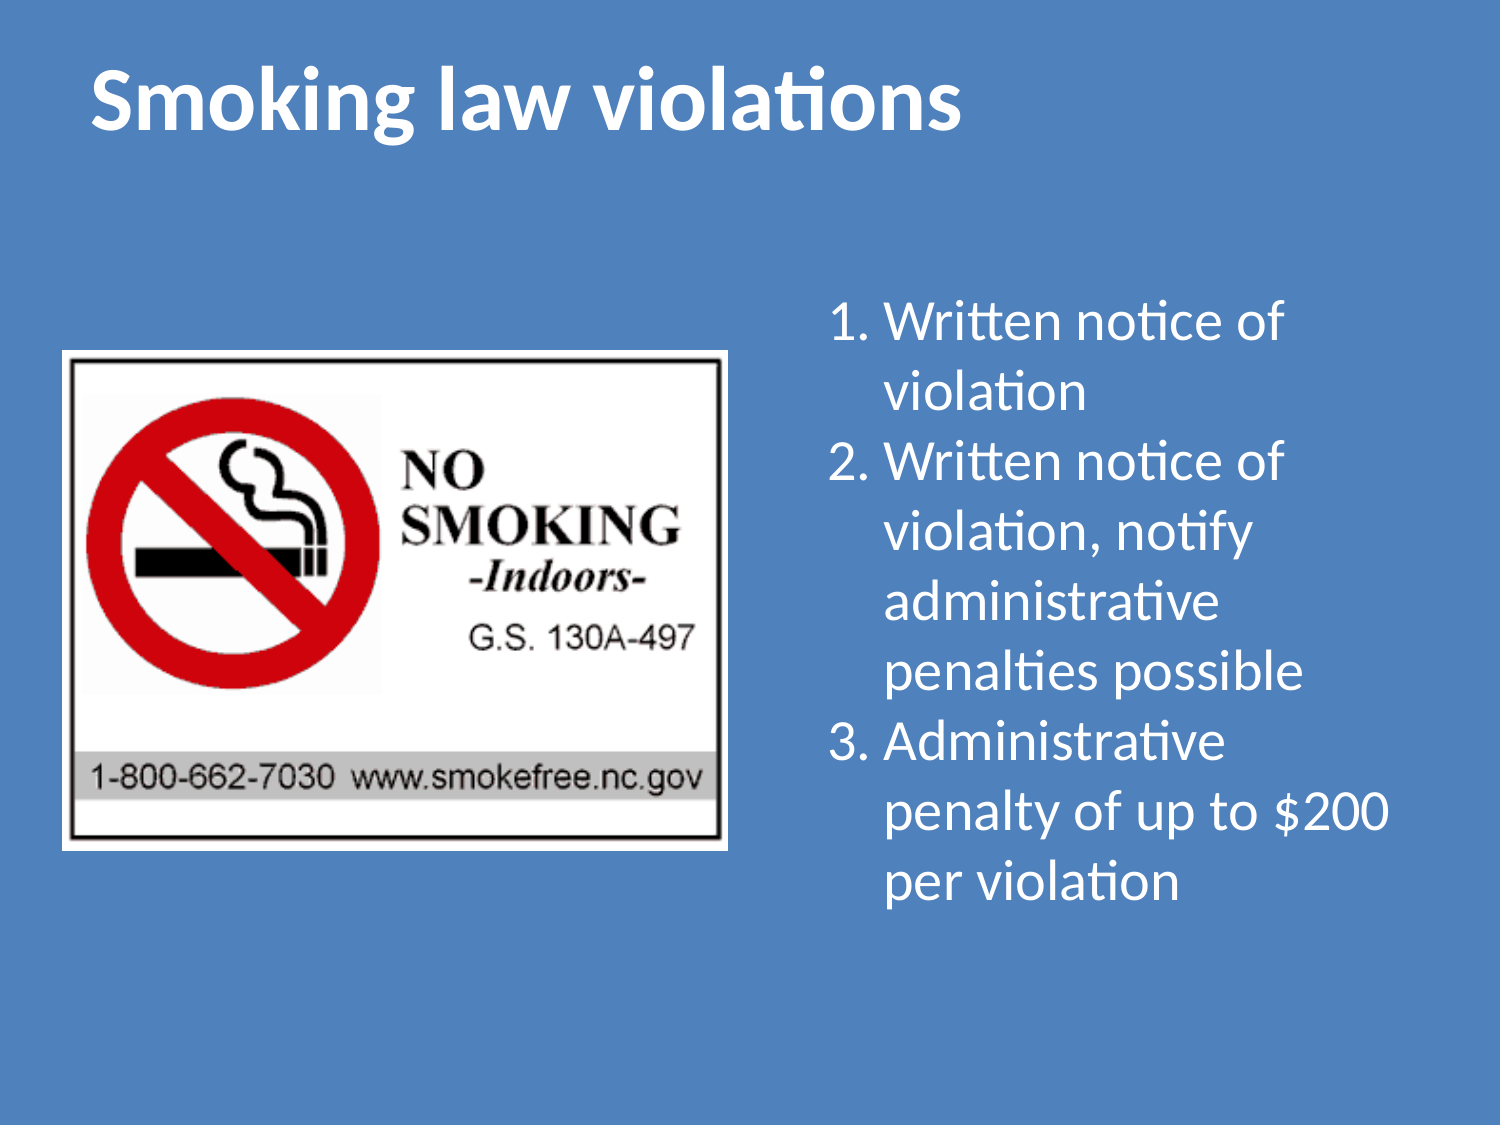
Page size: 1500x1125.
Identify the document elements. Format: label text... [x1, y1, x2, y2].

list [62, 350, 729, 851]
title Smoking law violations [75, 0, 1425, 188]
text_box Written notice of violation Written notice of violation, notify administrative penalties possible Administrative penalty of up to $200 per violation [812, 275, 1413, 920]
